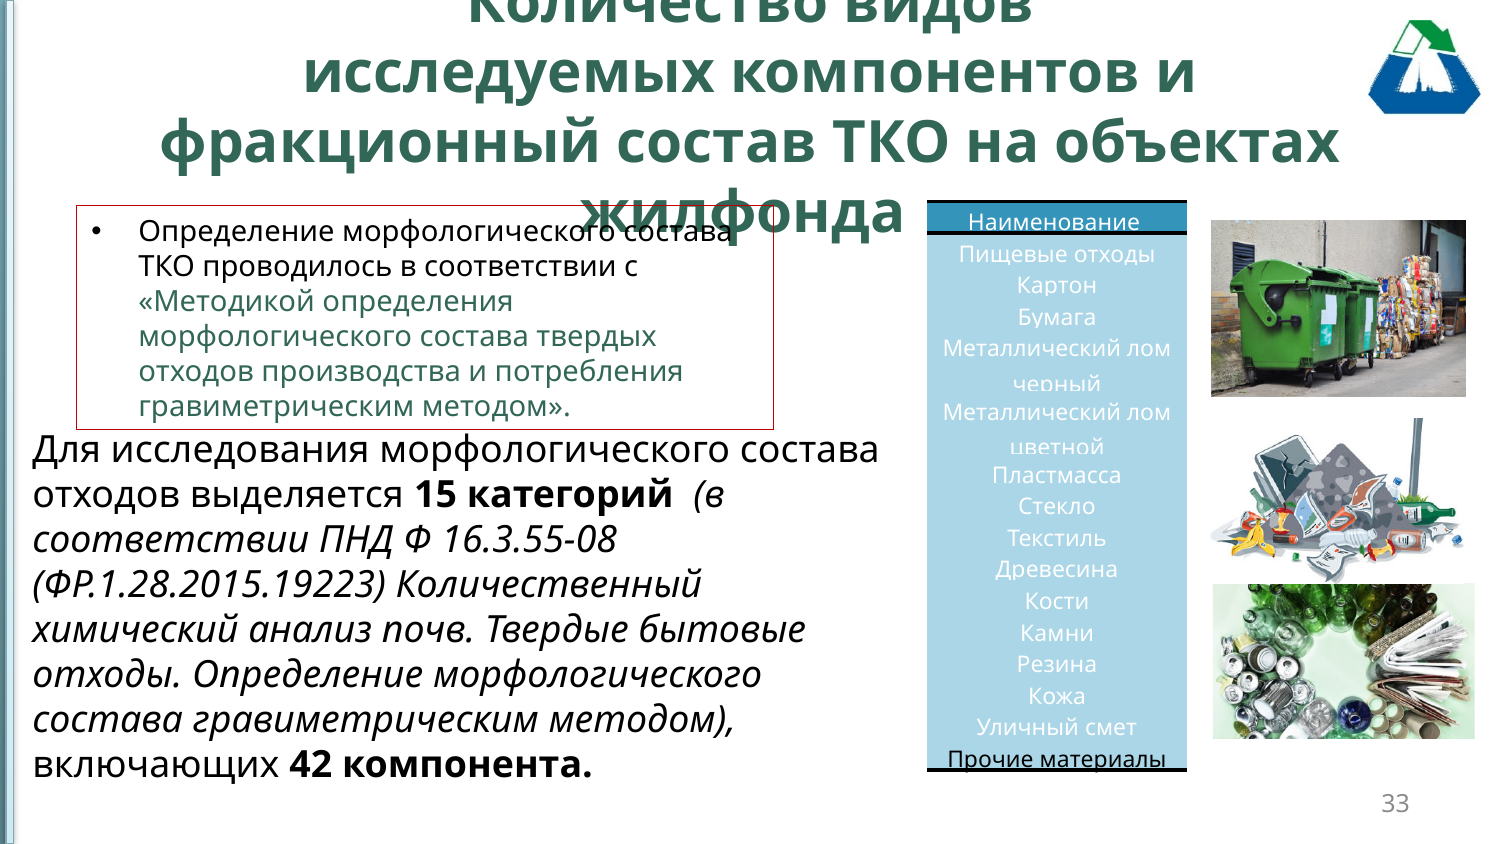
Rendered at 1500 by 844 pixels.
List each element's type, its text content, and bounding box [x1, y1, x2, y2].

table_cell Пластмасса [927, 454, 1187, 486]
table_cell Кости [927, 580, 1187, 612]
table_cell Камни [927, 612, 1187, 644]
table_cell Древесина [927, 549, 1187, 580]
picture [1368, 20, 1482, 116]
table_cell Металлический лом черный [927, 328, 1187, 391]
table_cell Пищевые отходы [927, 235, 1187, 265]
text_box Определение морфологического состава ТКО проводилось в соответствии с «Методикой определения морфологического состава твердых отходов производства и потребления гравиметрическим методом». [76, 205, 774, 430]
picture [1210, 417, 1475, 739]
table_cell Металлический лом цветной [927, 391, 1187, 454]
picture [1211, 220, 1467, 398]
table_cell Текстиль [927, 517, 1187, 549]
table_cell Уличный смет [927, 707, 1187, 738]
slide_number 33 [1074, 782, 1425, 827]
table_header Наименование [927, 203, 1187, 231]
table_cell Кожа [927, 675, 1187, 707]
table_cell Резина [927, 644, 1187, 675]
title Количество видов исследуемых компонентов и фракционный состав ТКО на объектах жилфонда [75, 33, 1425, 175]
table_cell Прочие материалы [927, 738, 1187, 768]
table_cell Бумага [927, 296, 1187, 328]
text_box Для исследования морфологического состава отходов выделяется 15 категорий (в соответствии ПНД Ф 16.3.55-08 (ФР.1.28.2015.19223) Количественный химический анализ почв. Твердые бытовые отходы. Определение морфологического состава гравиметрическим методом), включающих 42 компонента. [17, 417, 916, 812]
table_cell Картон [927, 265, 1187, 296]
table_cell Стекло [927, 486, 1187, 517]
